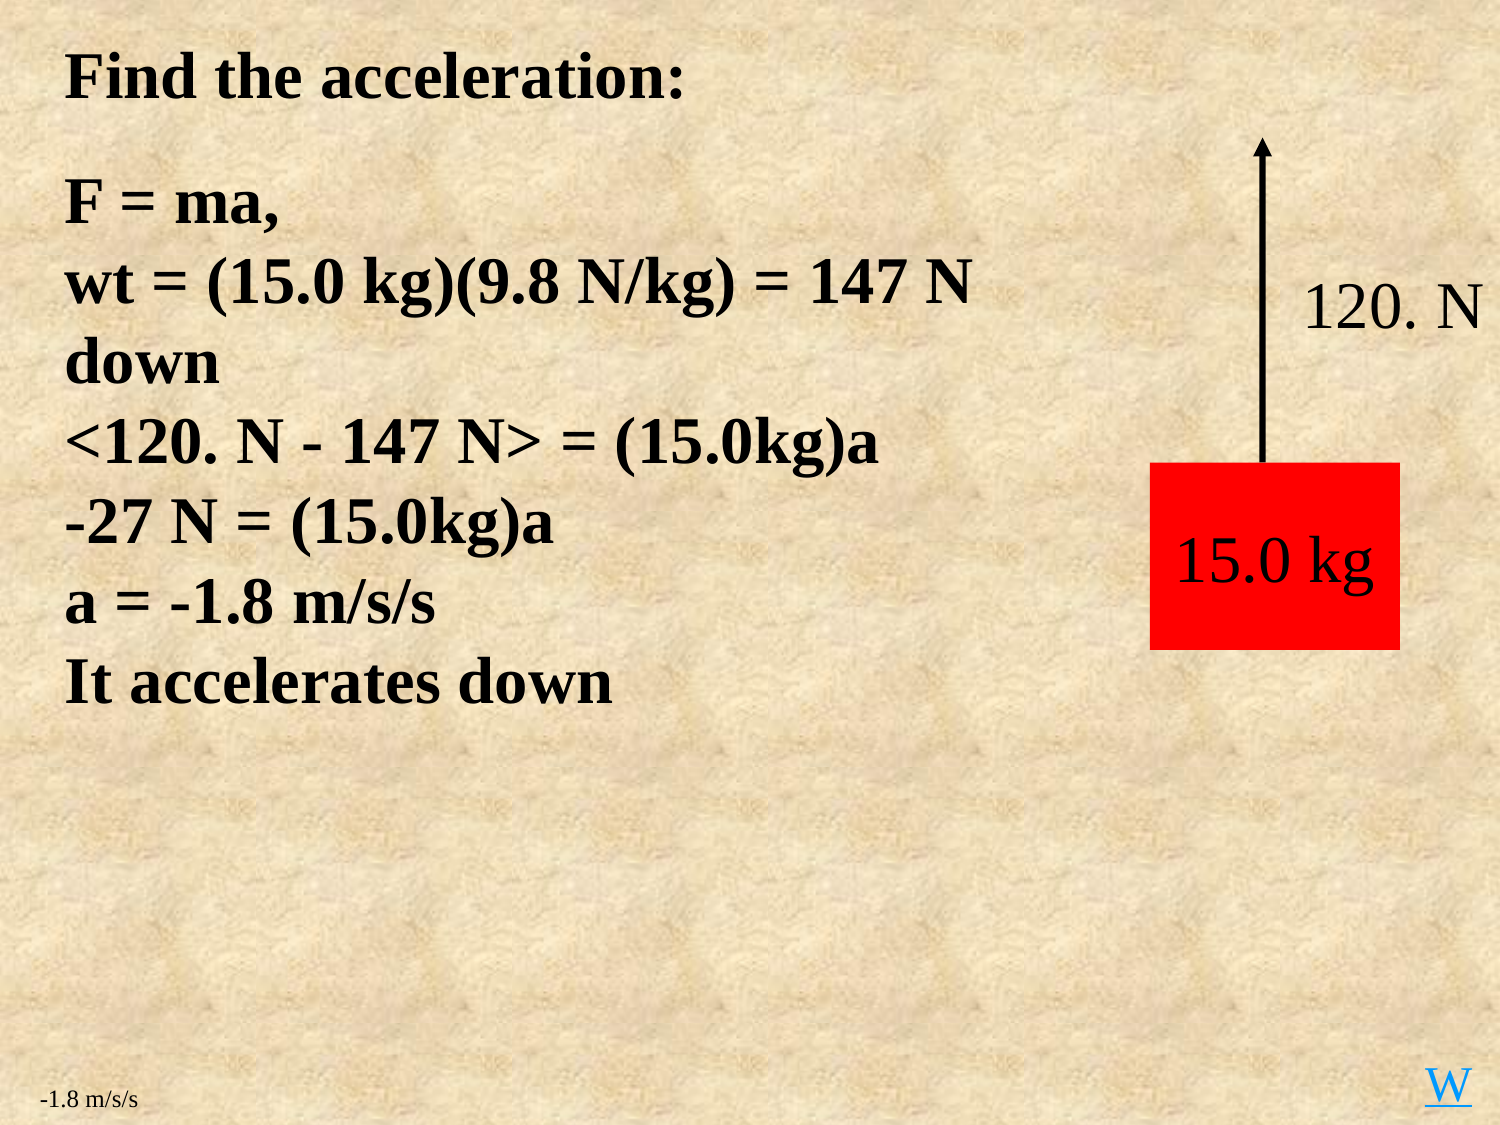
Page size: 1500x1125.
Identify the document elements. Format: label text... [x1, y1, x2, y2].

text_box [1256, 137, 1269, 463]
text_box 15.0 kg [1149, 462, 1400, 650]
text_box Find the acceleration: [49, 24, 1413, 120]
text_box 120. N [1287, 254, 1500, 350]
picture [0, 0, 1500, 1125]
text_box F = ma, wt = (15.0 kg)(9.8 N/kg) = 147 N down <120. N - 147 N> = (15.0kg)a -27 N = (15.0kg)a a = -1.8 m/s/s It accelerates down [50, 149, 1075, 725]
text_box W [1410, 1044, 1488, 1119]
text_box -1.8 m/s/s [25, 1074, 154, 1120]
